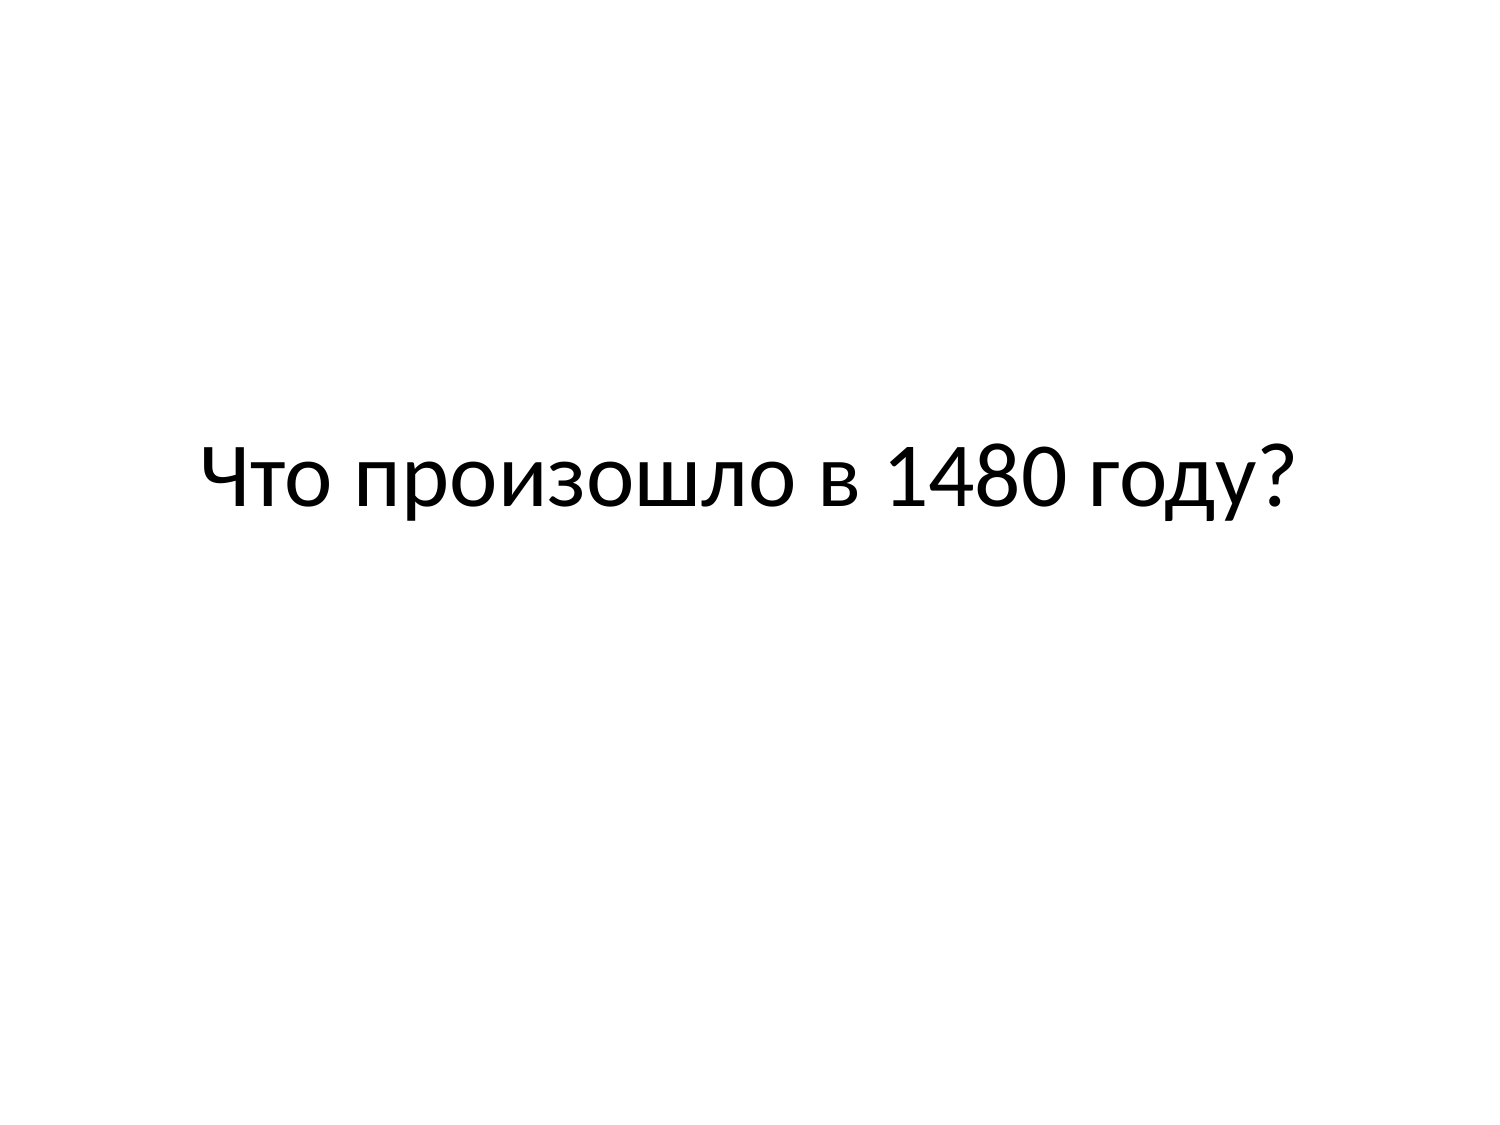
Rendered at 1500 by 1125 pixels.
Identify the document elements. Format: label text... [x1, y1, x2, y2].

title Что произошло в 1480 году? [112, 349, 1388, 591]
